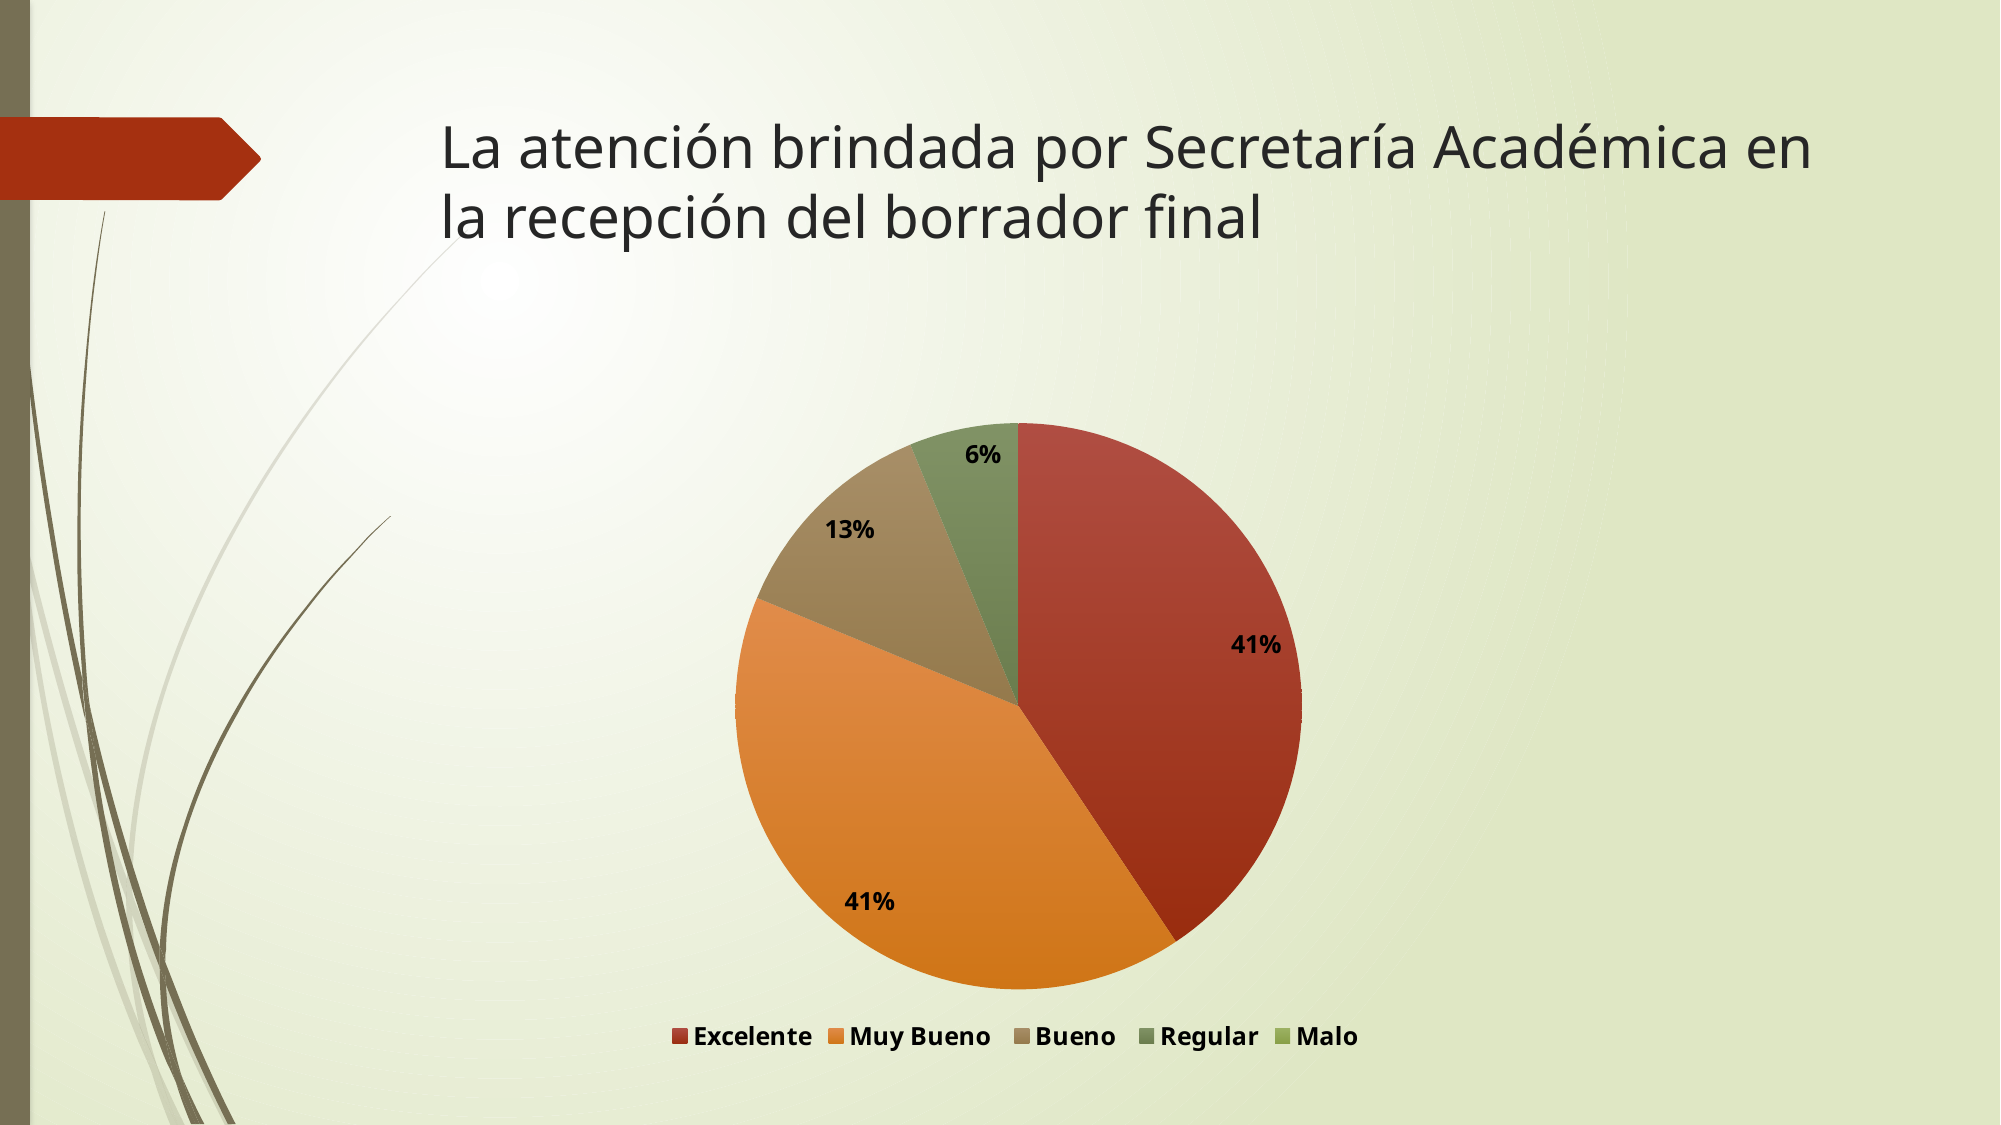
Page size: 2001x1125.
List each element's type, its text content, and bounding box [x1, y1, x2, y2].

chart [457, 409, 1580, 1060]
title La atención brindada por Secretaría Académica en la recepción del borrador final [425, 102, 1888, 313]
